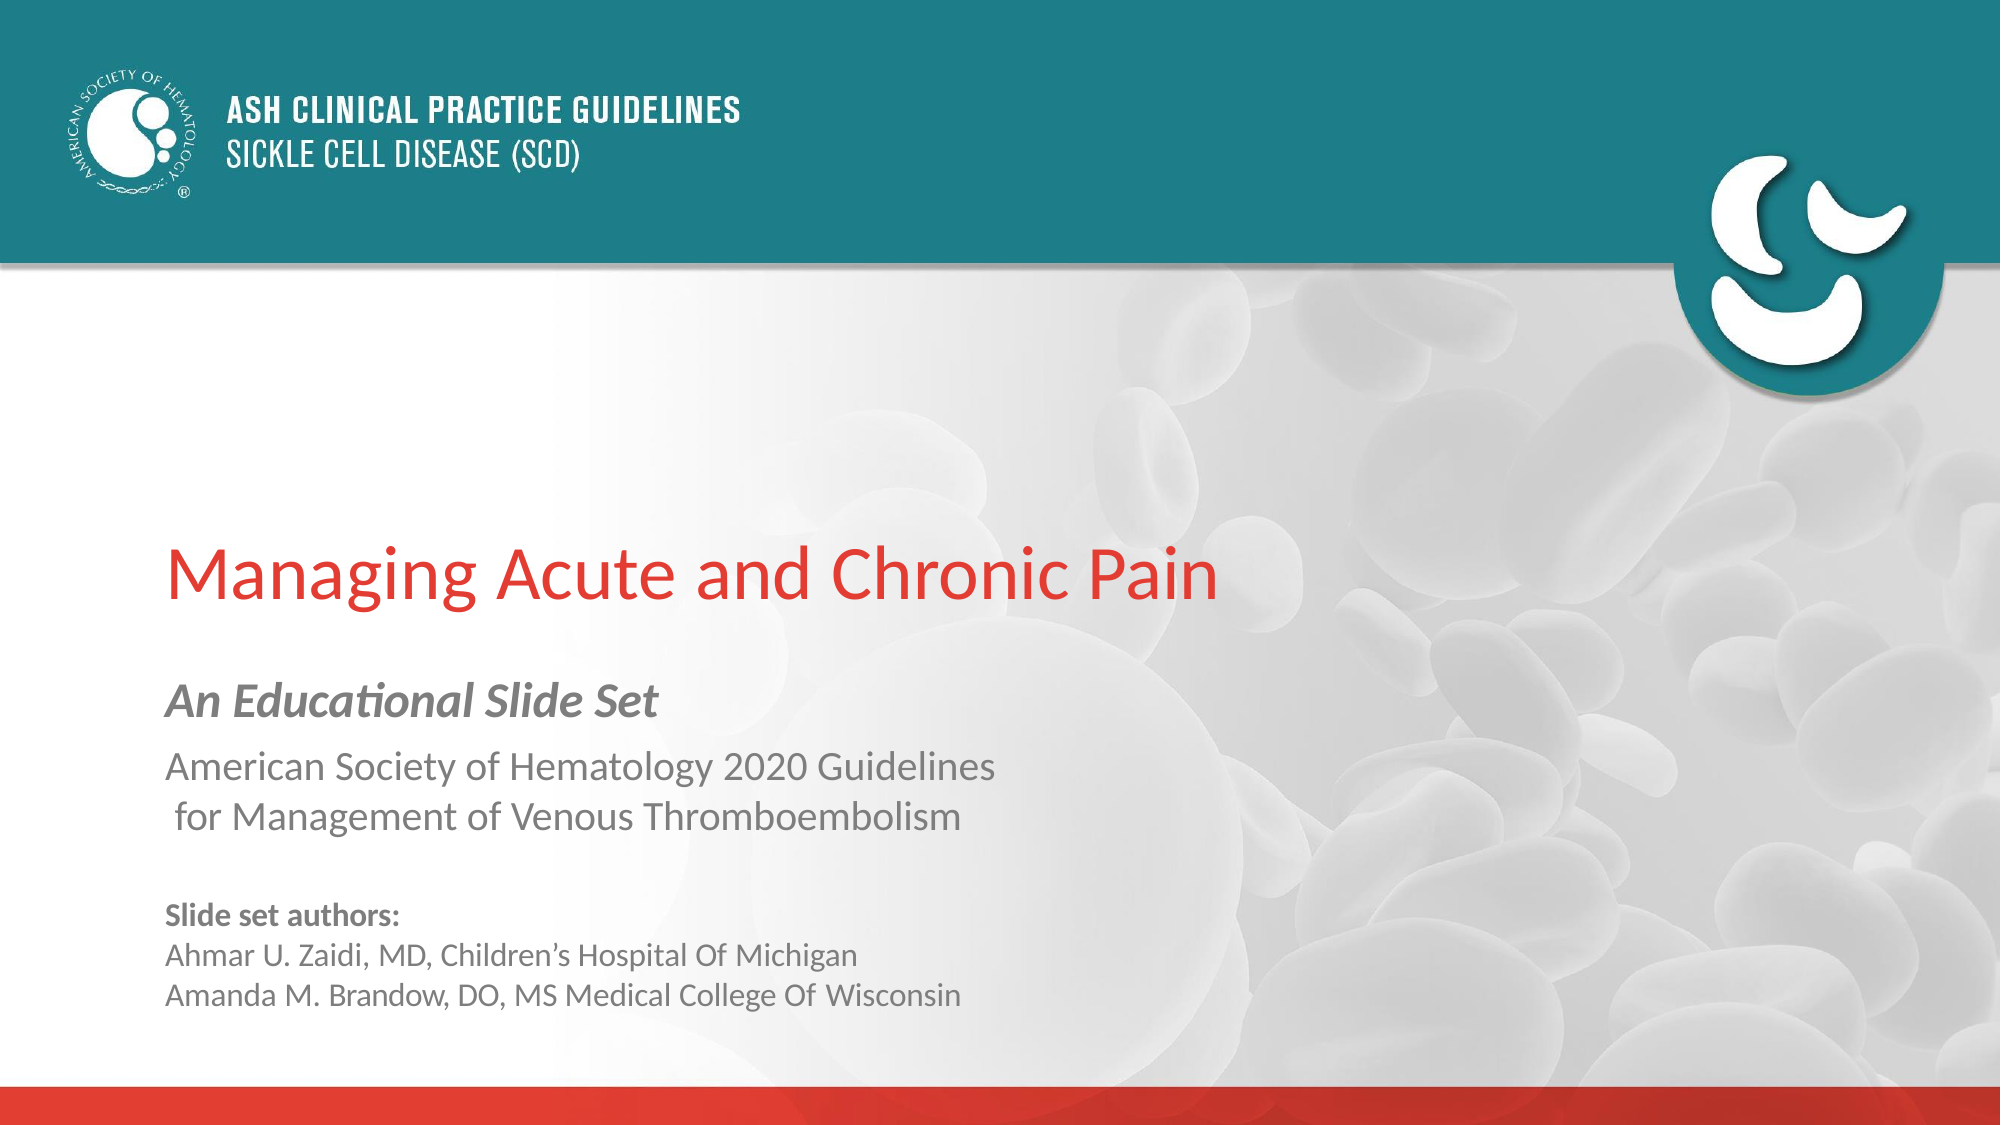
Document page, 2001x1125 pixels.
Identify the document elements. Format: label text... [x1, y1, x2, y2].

text_box Slide set authors: Ahmar U. Zaidi, MD, Children’s Hospital Of Michigan Amanda M. Brandow, DO, MS Medical College Of Wisconsin [162, 892, 974, 1013]
text_box An Educational Slide Set American Society of Hematology 2020 Guidelines for Management of Venous Thromboembolism [162, 667, 1001, 839]
text_box Managing Acute and Chronic Pain [162, 522, 1230, 616]
text_box [0, 0, 2000, 1125]
